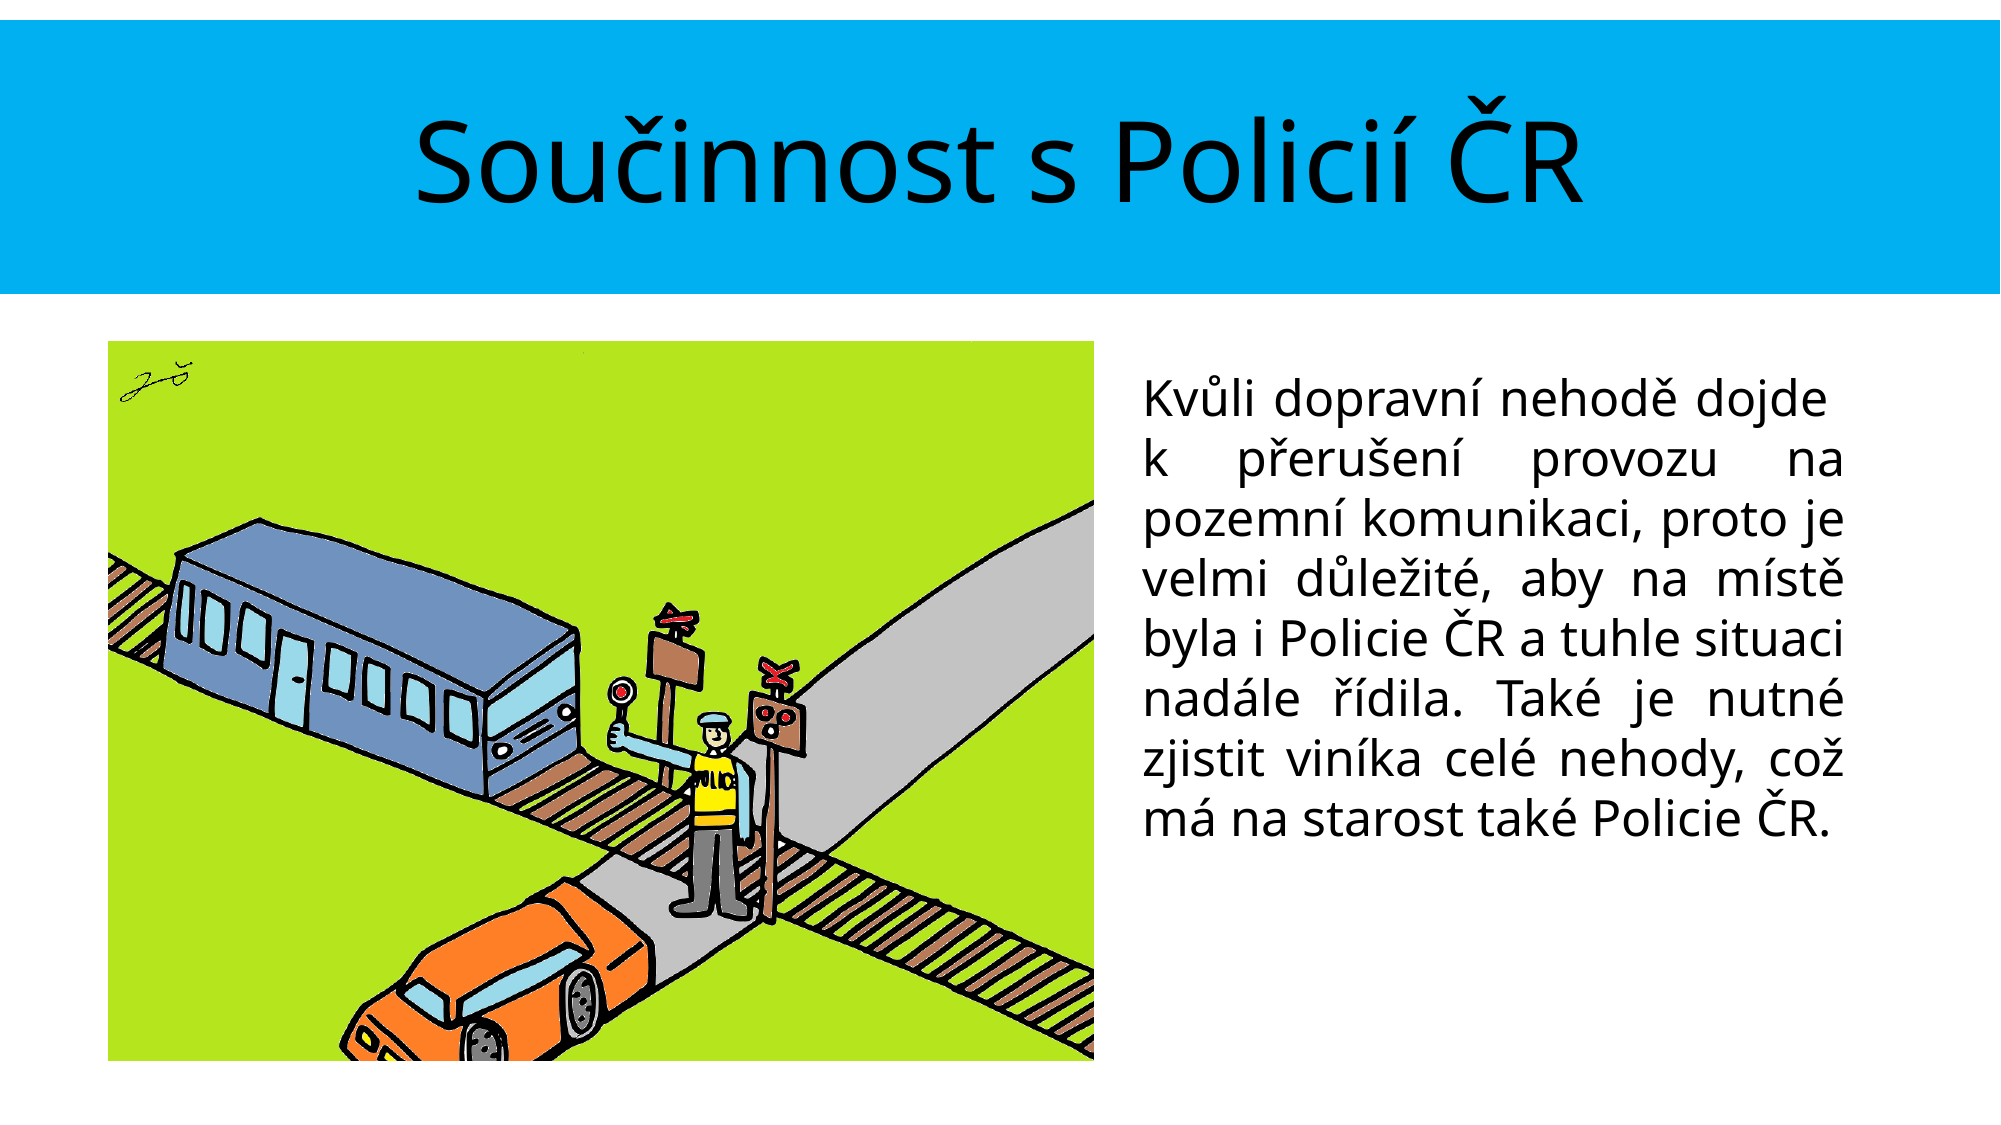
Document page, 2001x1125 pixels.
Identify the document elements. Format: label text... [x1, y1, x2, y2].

text_box Kvůli dopravní nehodě dojde k přerušení provozu na pozemní komunikaci, proto je velmi důležité, aby na místě byla i Policie ČR a tuhle situaci nadále řídila. Také je nutné zjistit viníka celé nehody, což má na starost také Policie ČR. [1128, 358, 1861, 854]
picture [108, 341, 1094, 1062]
text_box Součinnost s Policií ČR [0, 20, 2000, 294]
